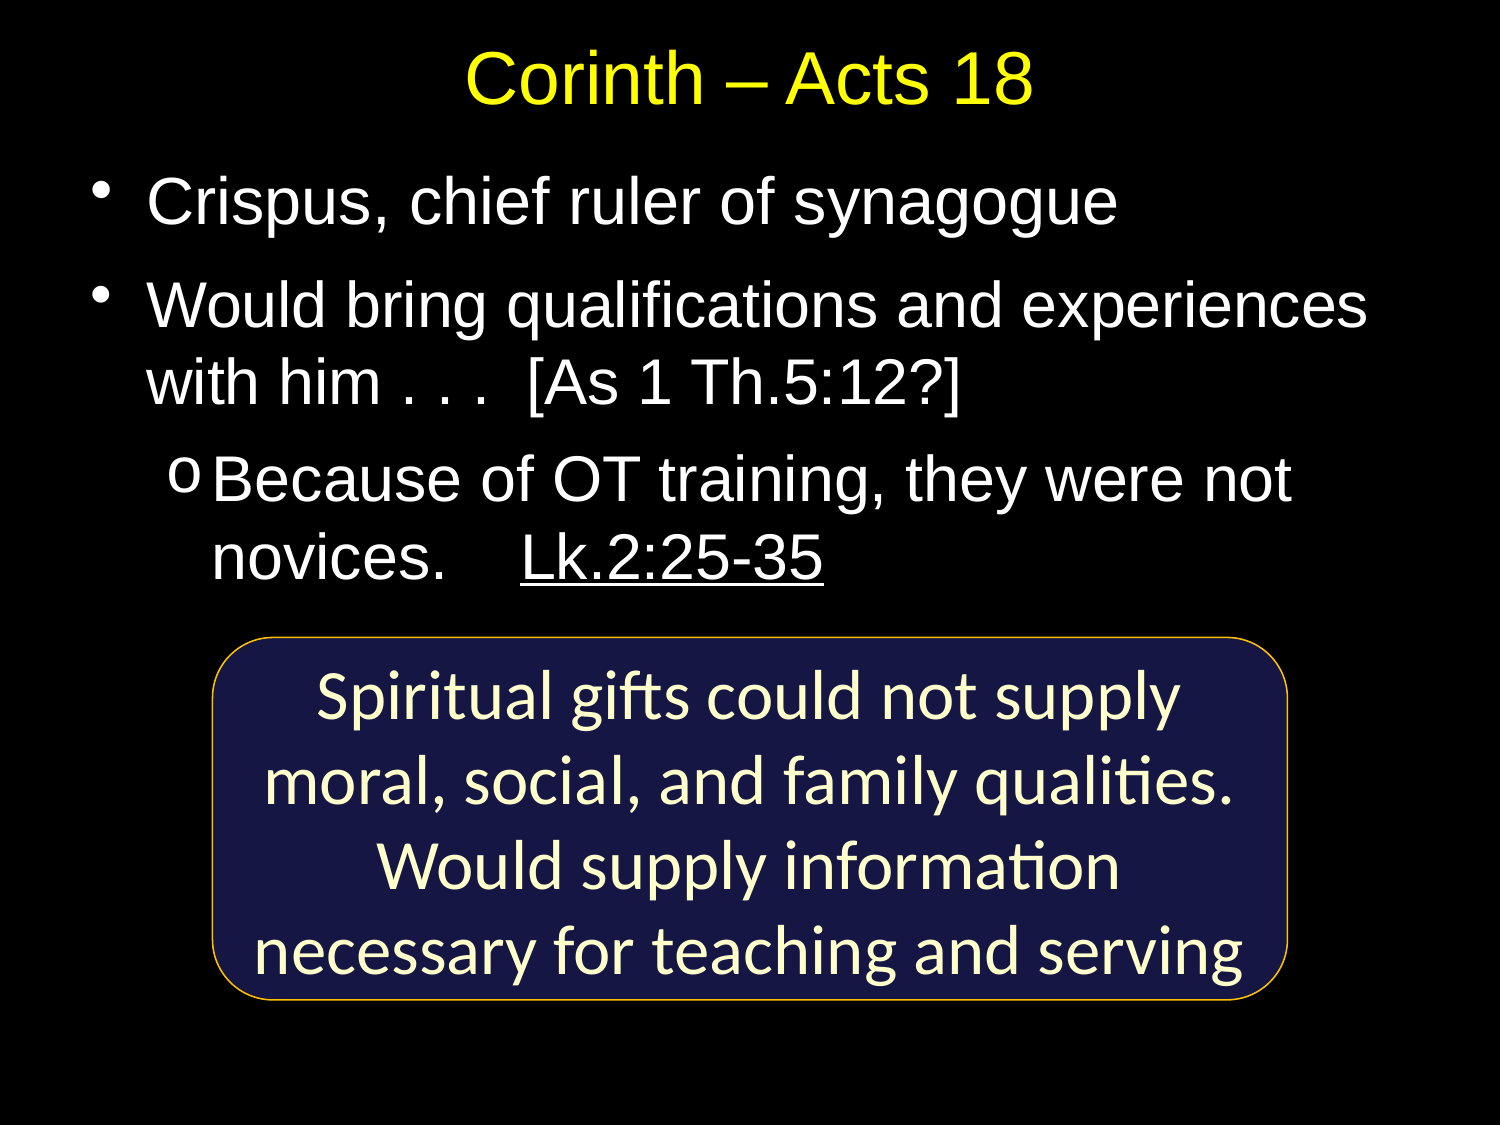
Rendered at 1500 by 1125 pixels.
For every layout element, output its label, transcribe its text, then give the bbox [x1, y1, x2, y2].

text_box Spiritual gifts could not supply moral, social, and family qualities. Would supply information necessary for teaching and serving [212, 637, 1288, 1000]
title Corinth – Acts 18 [75, 0, 1425, 149]
list Crispus, chief ruler of synagogue Would bring qualifications and experiences with him . . . [As 1 Th.5:12?] Because of OT training, they were not novices. Lk.2:25-35 [75, 149, 1425, 1100]
